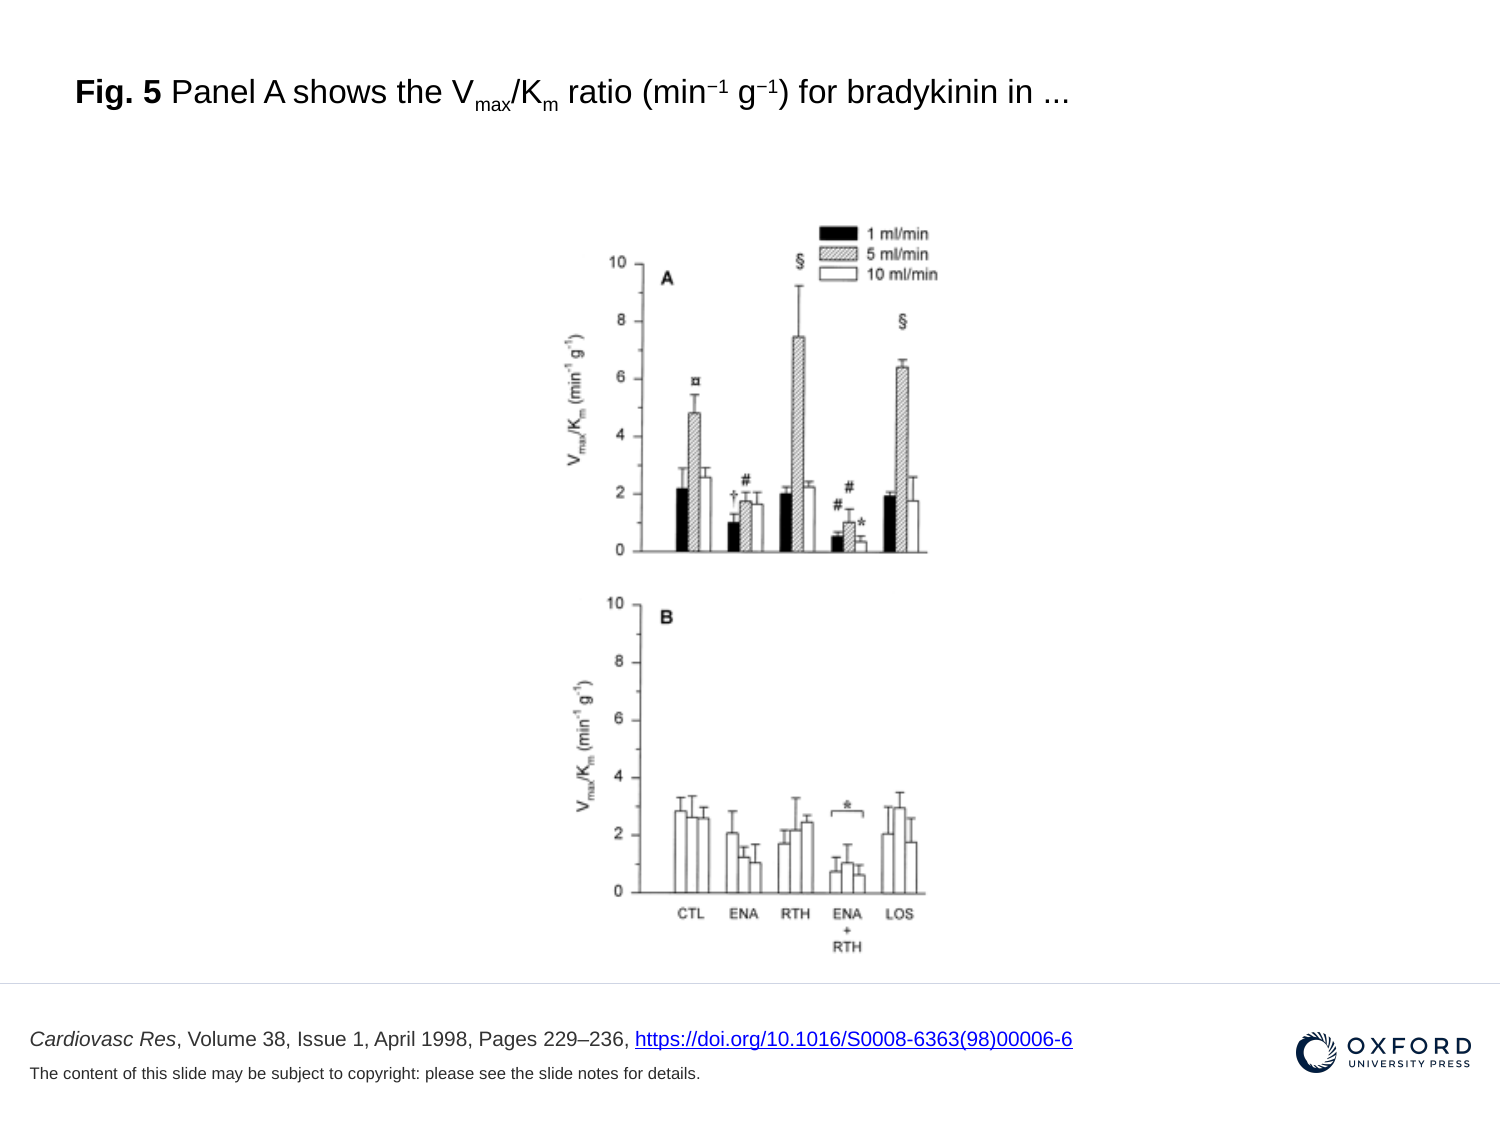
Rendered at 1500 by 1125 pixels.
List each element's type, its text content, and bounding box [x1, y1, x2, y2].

picture [1296, 1032, 1471, 1073]
title Fig. 5 Panel A shows the Vmax/Km ratio (min−1 g−1) for bradykinin in ... [75, 69, 1078, 171]
picture [560, 224, 942, 957]
footer Cardiovasc Res, Volume 38, Issue 1, April 1998, Pages 229–236, https://doi.org/10.1016/S0008-6363(98)00006-6 The content of this slide may be subject to copyright: please see the slide notes for details. [0, 983, 1260, 1125]
